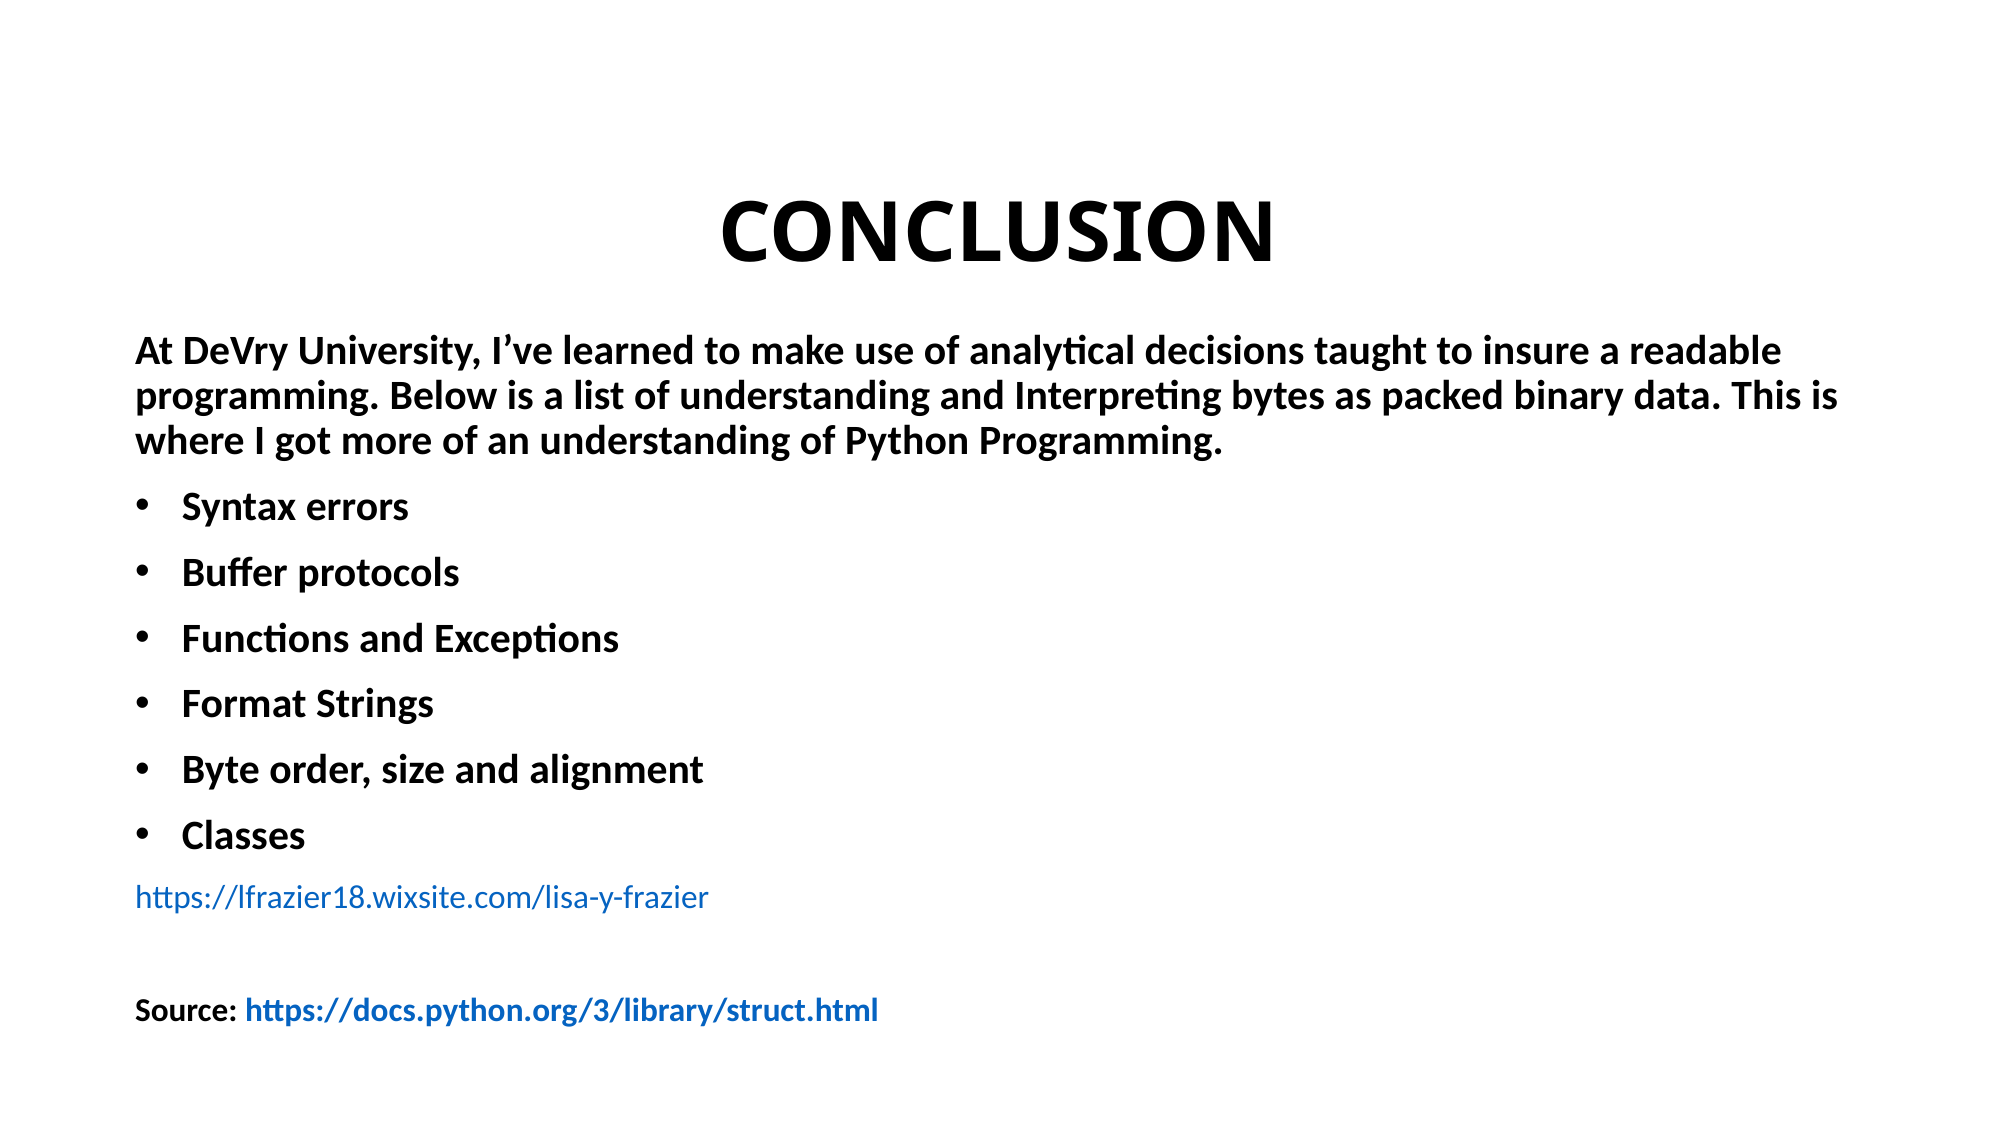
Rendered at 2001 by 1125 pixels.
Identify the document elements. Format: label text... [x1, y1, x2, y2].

title CONCLUSION [703, 24, 1349, 288]
text_box At DeVry University, I’ve learned to make use of analytical decisions taught to insure a readable programming. Below is a list of understanding and Interpreting bytes as packed binary data. This is where I got more of an understanding of Python Programming. Syntax errors Buffer protocols Functions and Exceptions Format Strings Byte order, size and alignment Classes https://lfrazier18.wixsite.com/lisa-y-frazier Source: https://docs.python.org/3/library/struct.html [120, 321, 1880, 1037]
